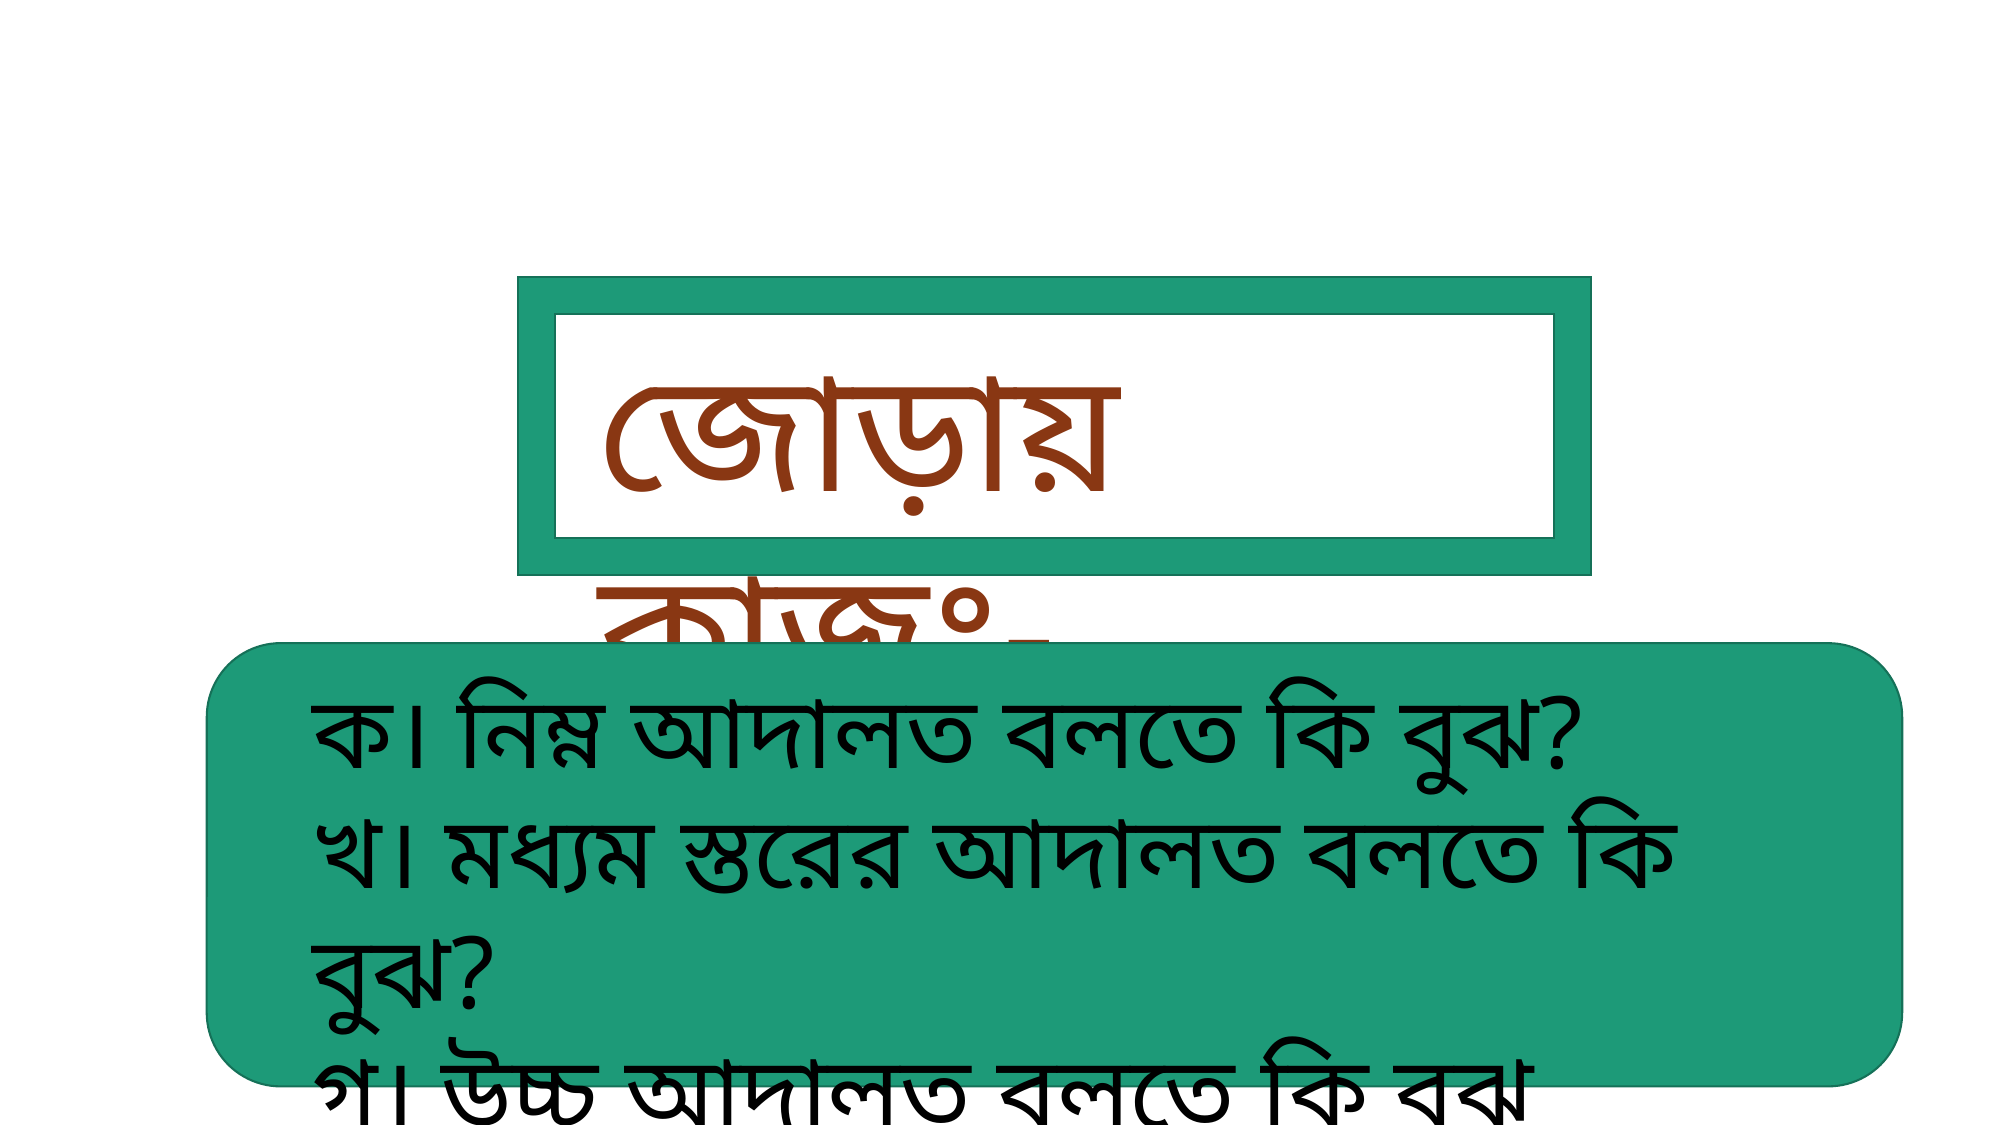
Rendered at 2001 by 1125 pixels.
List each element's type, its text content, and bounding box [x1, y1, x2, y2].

text_box [205, 642, 1904, 1088]
text_box জোড়ায় কাজঃ- [583, 317, 1526, 642]
text_box [517, 276, 1592, 576]
text_box ক। নিম্ন আদালত বলতে কি বুঝ? খ। মধ্যম স্তরের আদালত বলতে কি বুঝ? গ। উচ্চ আদালত বলতে কি বুঝ [297, 661, 1853, 1125]
